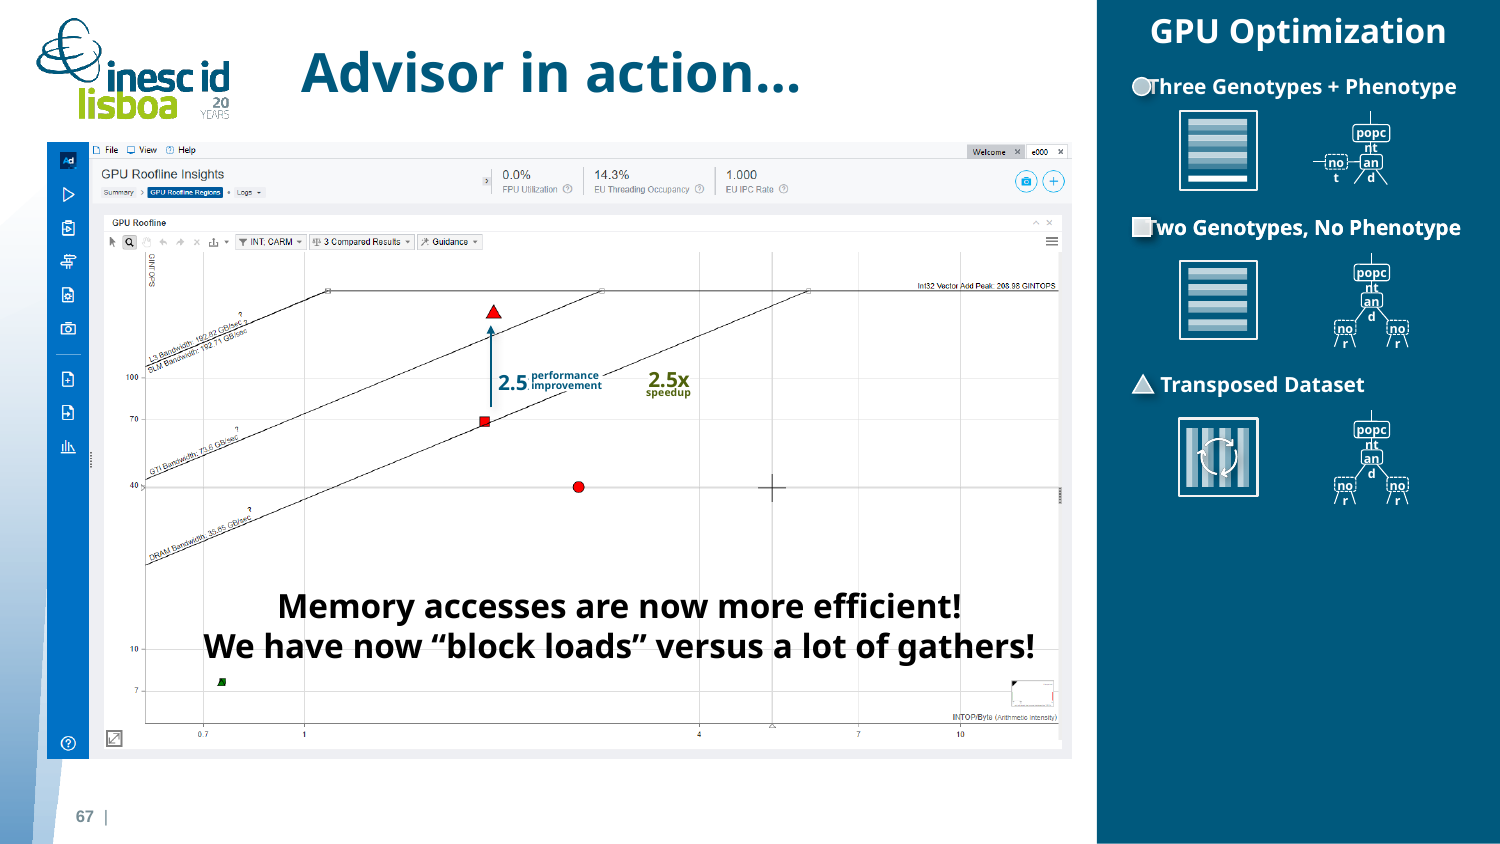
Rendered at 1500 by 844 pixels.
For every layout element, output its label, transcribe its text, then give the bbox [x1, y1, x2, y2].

picture [216, 75, 223, 86]
text_box [1096, 0, 1500, 844]
text_box GPU Optimization [1149, 10, 1448, 51]
title Advisor in action… [284, 17, 1096, 125]
picture [50, 50, 59, 56]
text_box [1132, 214, 1430, 348]
picture [36, 18, 68, 58]
picture [36, 18, 229, 123]
picture [46, 41, 57, 50]
picture [47, 142, 1072, 759]
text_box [1132, 73, 1427, 191]
text_box Two Genotypes, No Phenotype [1430, 214, 1461, 240]
slide_number 67 | [63, 802, 121, 829]
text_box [1132, 371, 1409, 505]
picture [41, 56, 65, 70]
